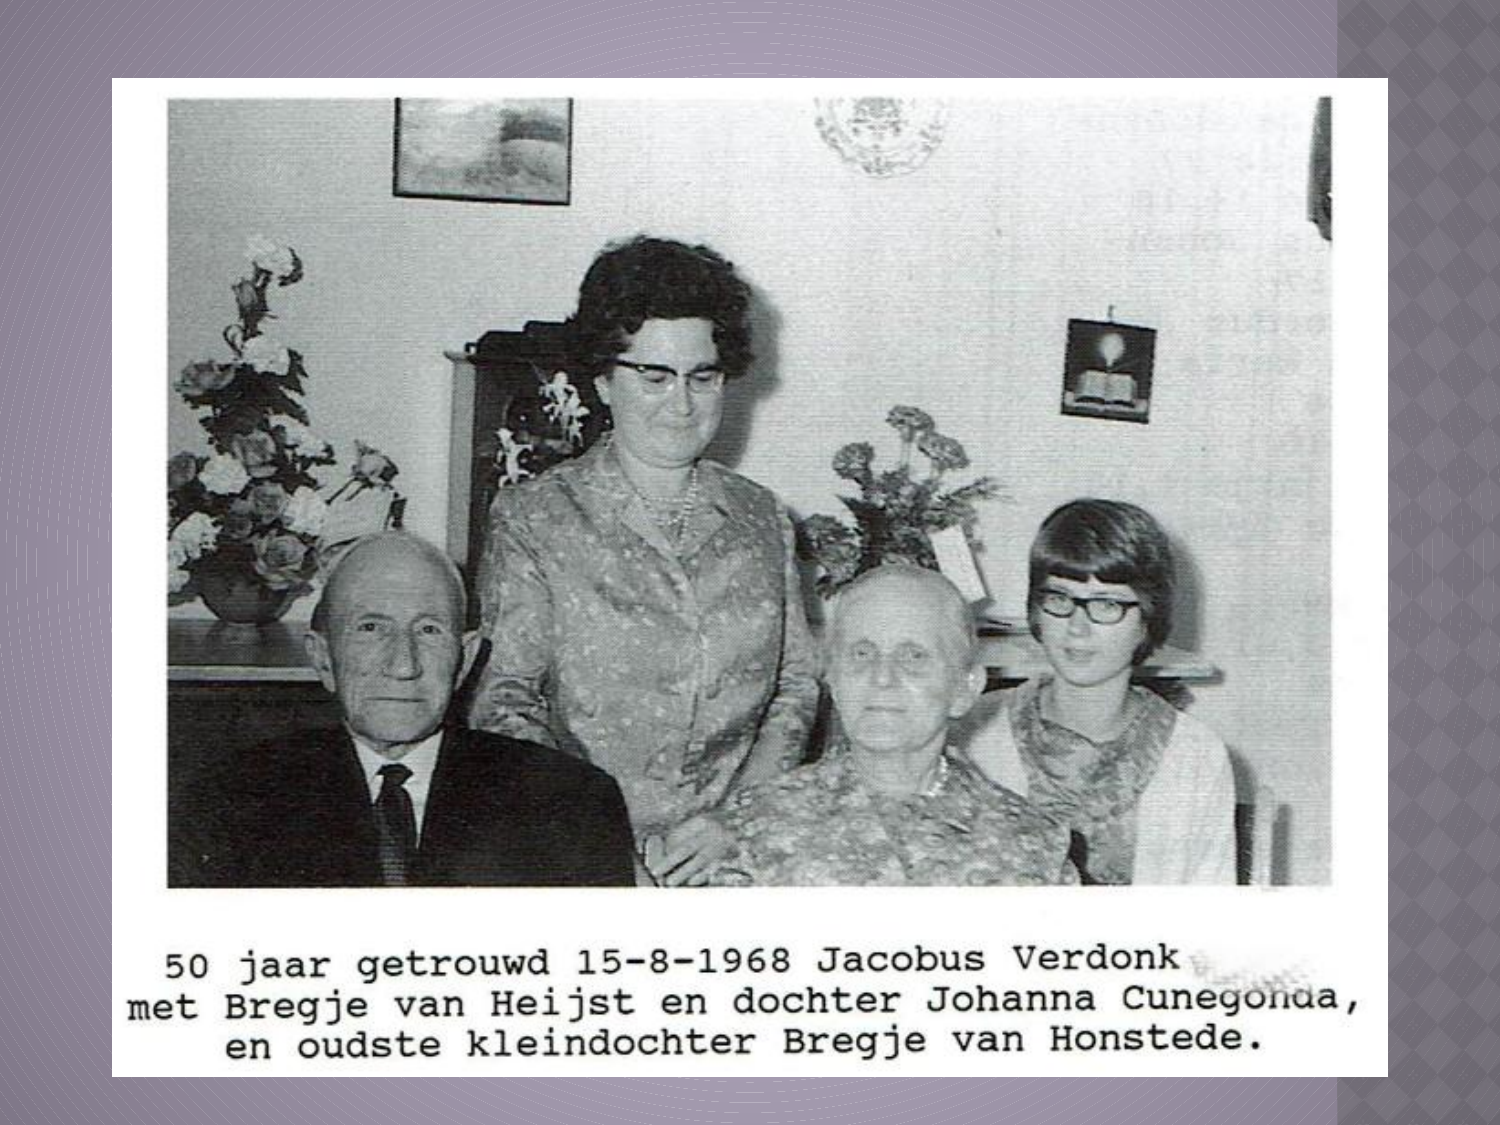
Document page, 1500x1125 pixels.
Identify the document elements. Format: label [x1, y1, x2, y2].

picture [111, 77, 1389, 1077]
